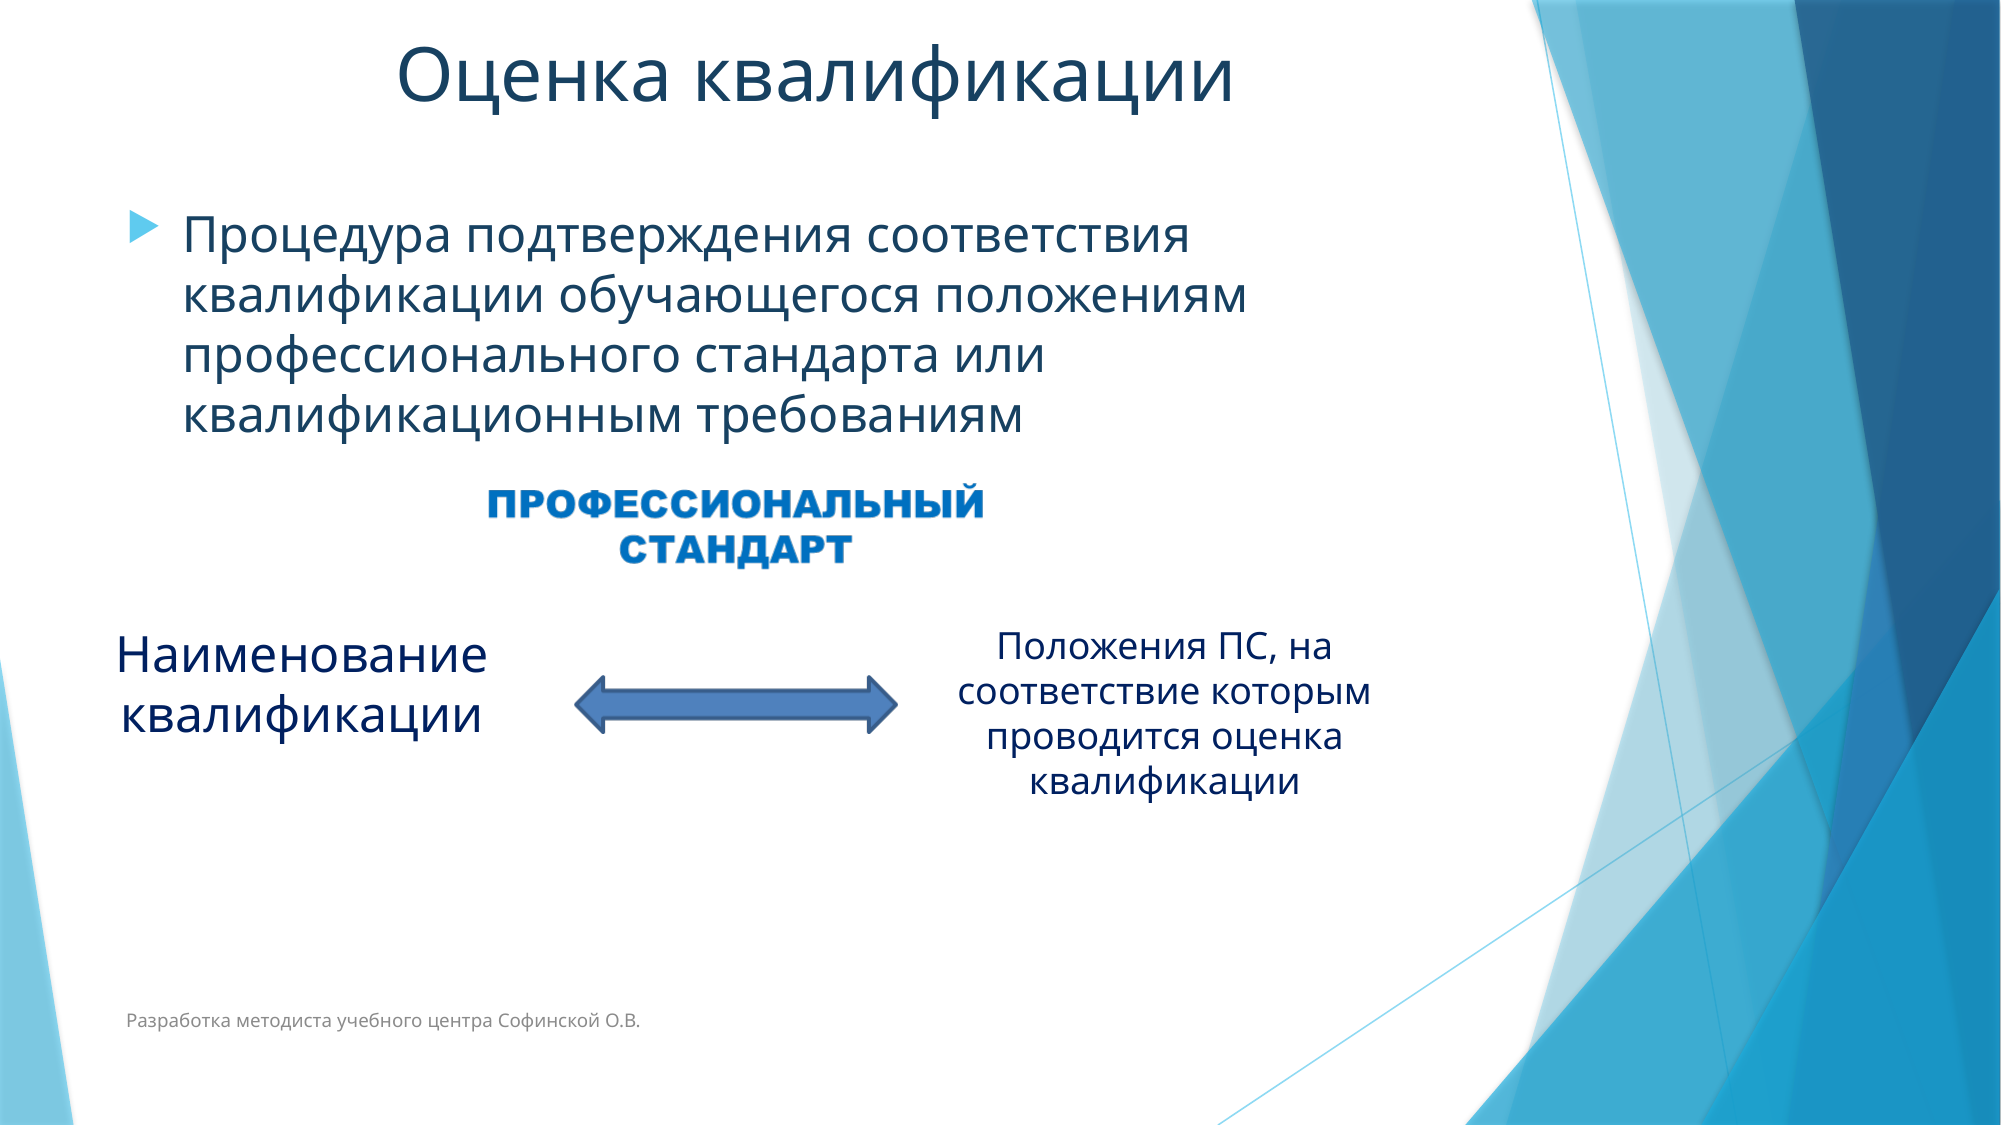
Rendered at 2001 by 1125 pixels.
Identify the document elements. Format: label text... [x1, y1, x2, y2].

text_box Положения ПС, на соответствие которым проводится оценка квалификации [851, 614, 1478, 810]
picture [573, 674, 898, 734]
picture [383, 469, 1088, 598]
list Процедура подтверждения соответствия квалификации обучающегося положениям профессионального стандарта или квалификационным требованиям [111, 194, 1522, 477]
text_box Наименование квалификации [48, 614, 557, 750]
footer Разработка методиста учебного центра Софинской О.В. [111, 991, 1145, 1051]
title Оценка квалификации [111, 18, 1522, 138]
